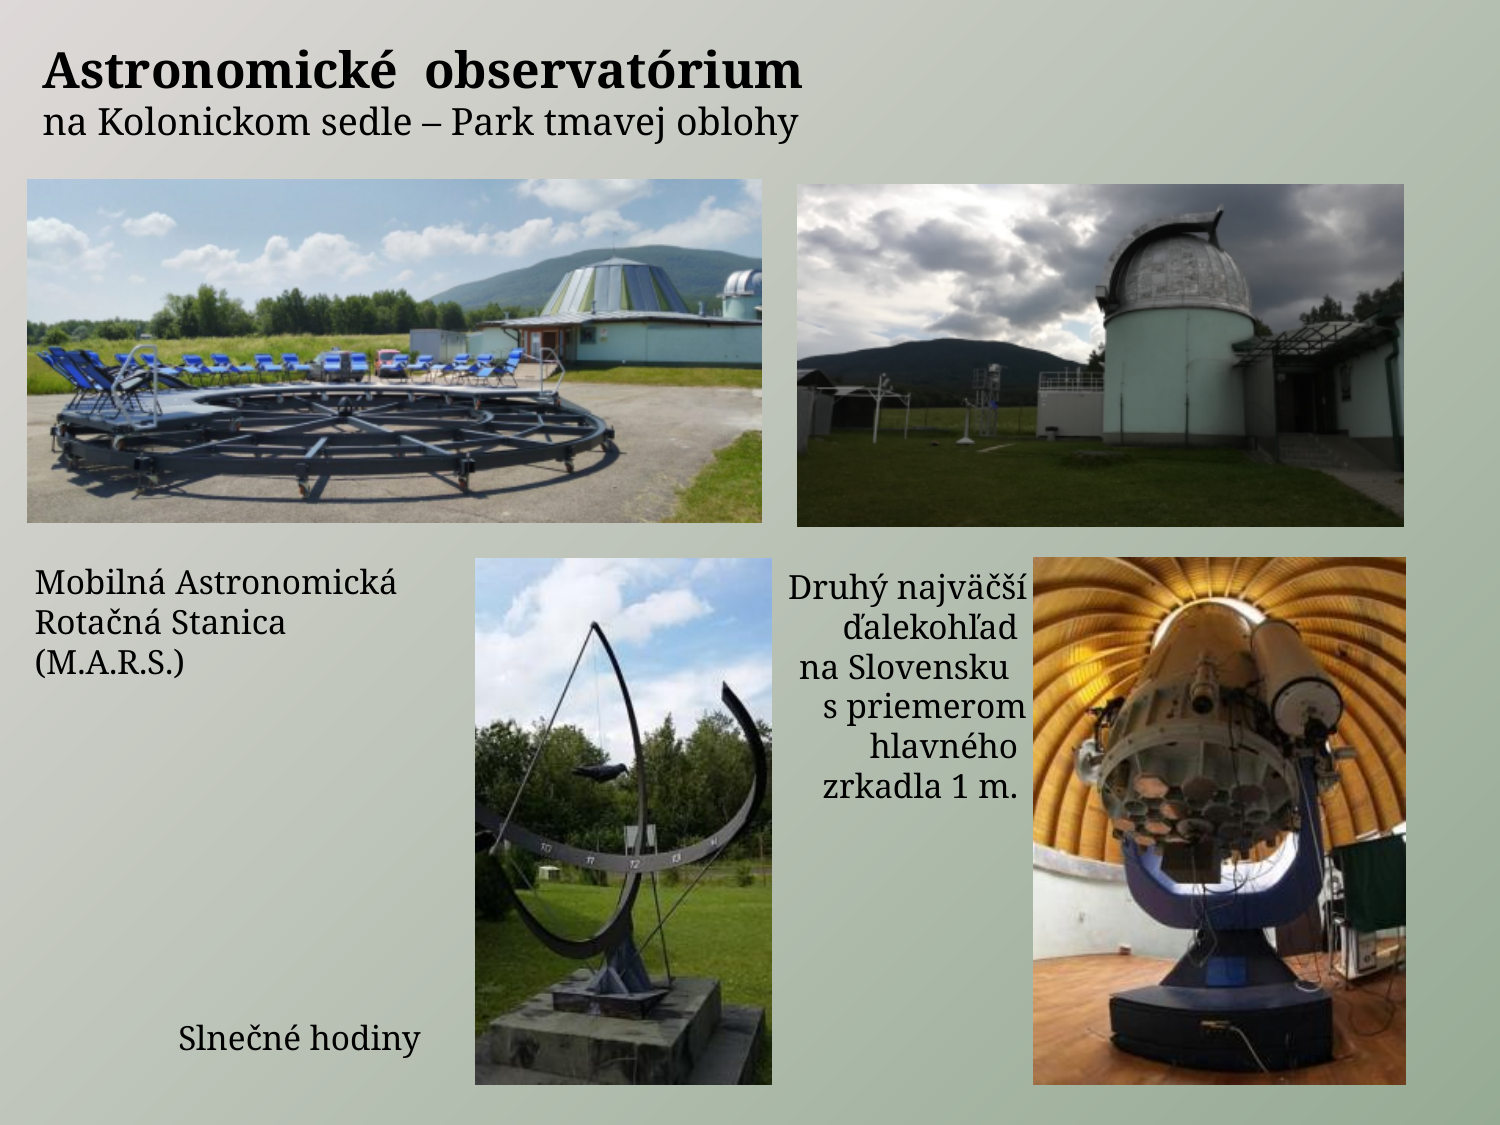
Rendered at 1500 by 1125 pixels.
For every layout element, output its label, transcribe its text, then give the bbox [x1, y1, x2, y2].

text_box Druhý najväčší ďalekohľad na Slovensku s priemerom hlavného zrkadla 1 m. [774, 558, 1030, 813]
picture [475, 558, 772, 1086]
picture [1033, 556, 1406, 1086]
text_box Slnečné hodiny [163, 1009, 436, 1065]
text_box Mobilná Astronomická Rotačná Stanica (M.A.R.S.) [19, 553, 455, 689]
picture [796, 184, 1405, 528]
text_box Astronomické observatórium na Kolonickom sedle – Park tmavej oblohy [27, 30, 1398, 151]
picture [27, 179, 763, 523]
